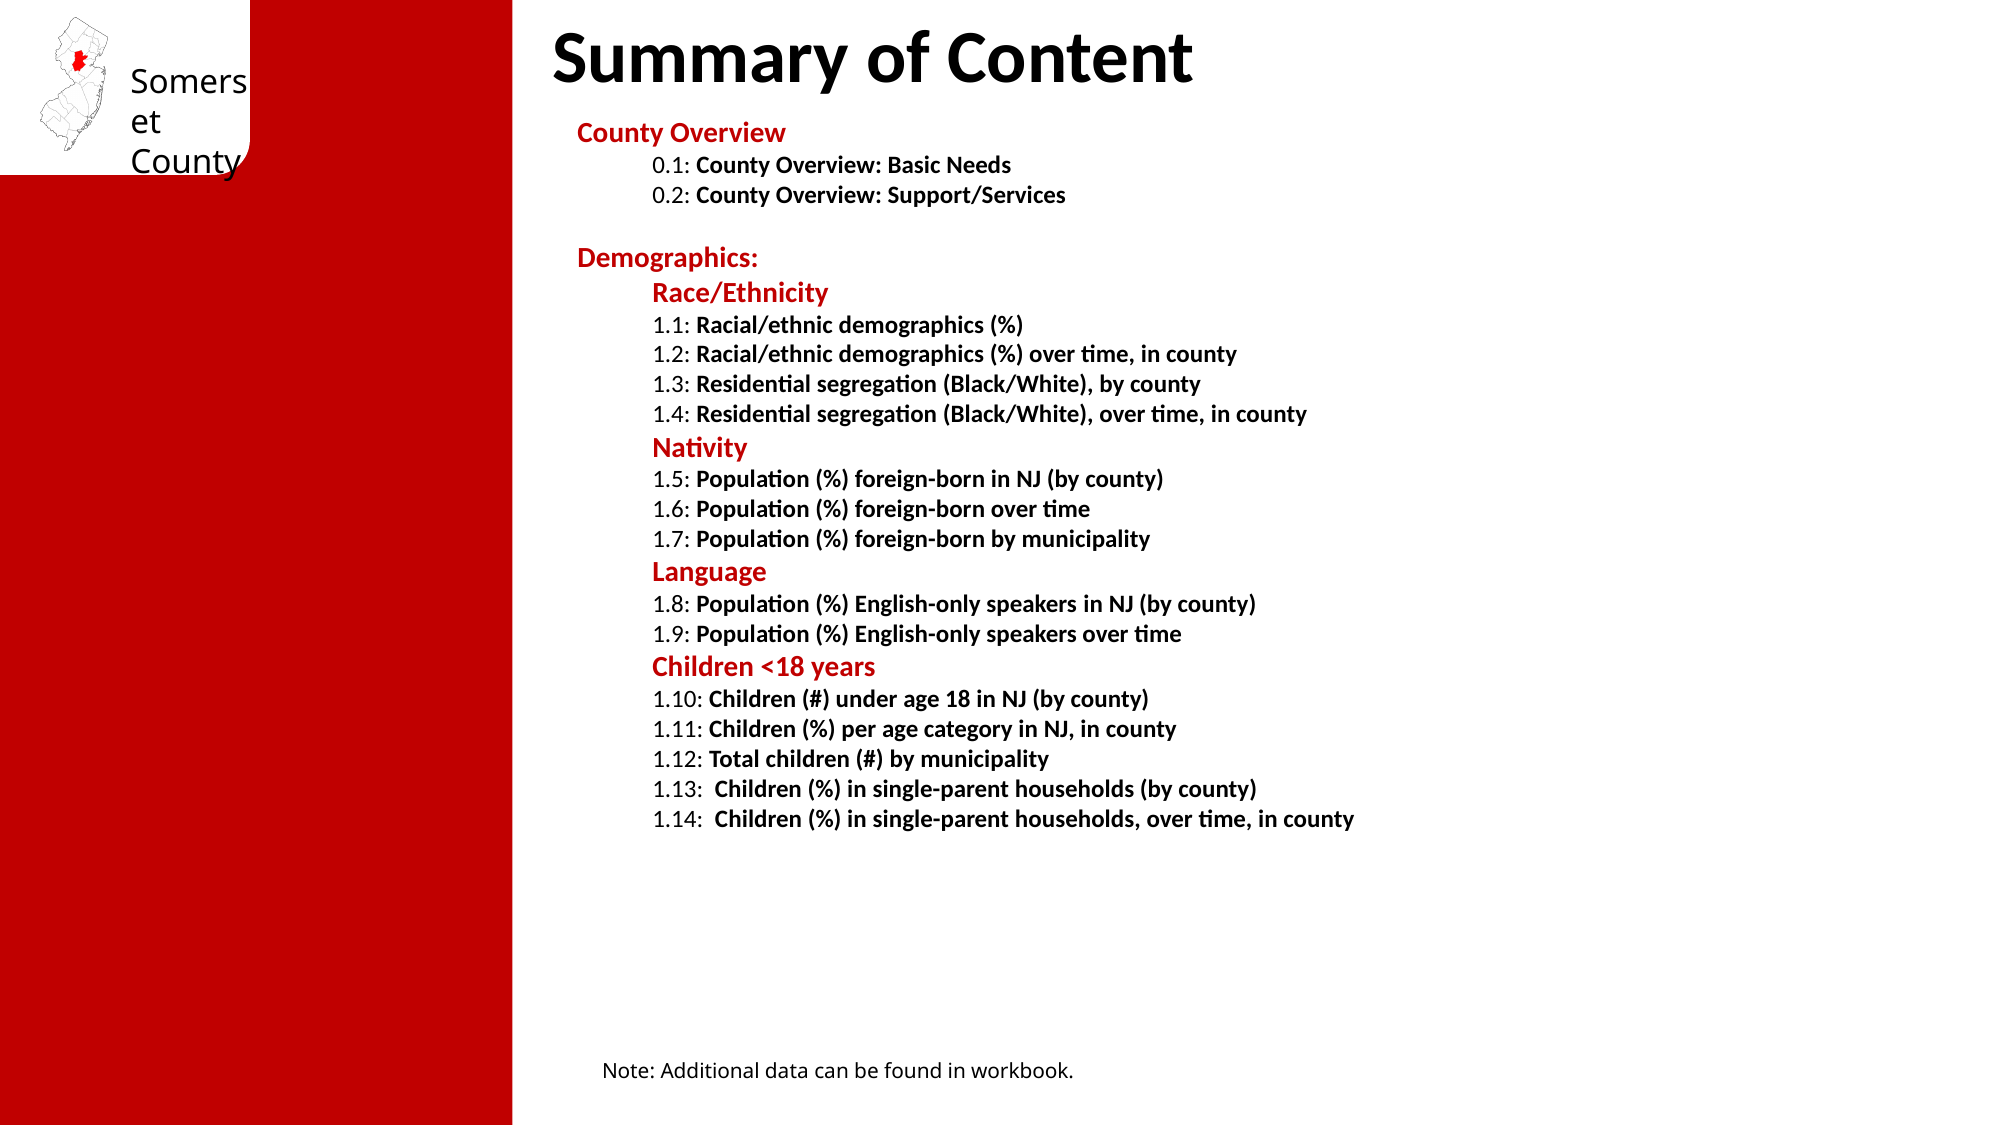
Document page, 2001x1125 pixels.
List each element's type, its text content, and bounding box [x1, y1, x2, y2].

text_box Note: Additional data can be found in workbook. [587, 1050, 1863, 1090]
picture [40, 17, 108, 151]
